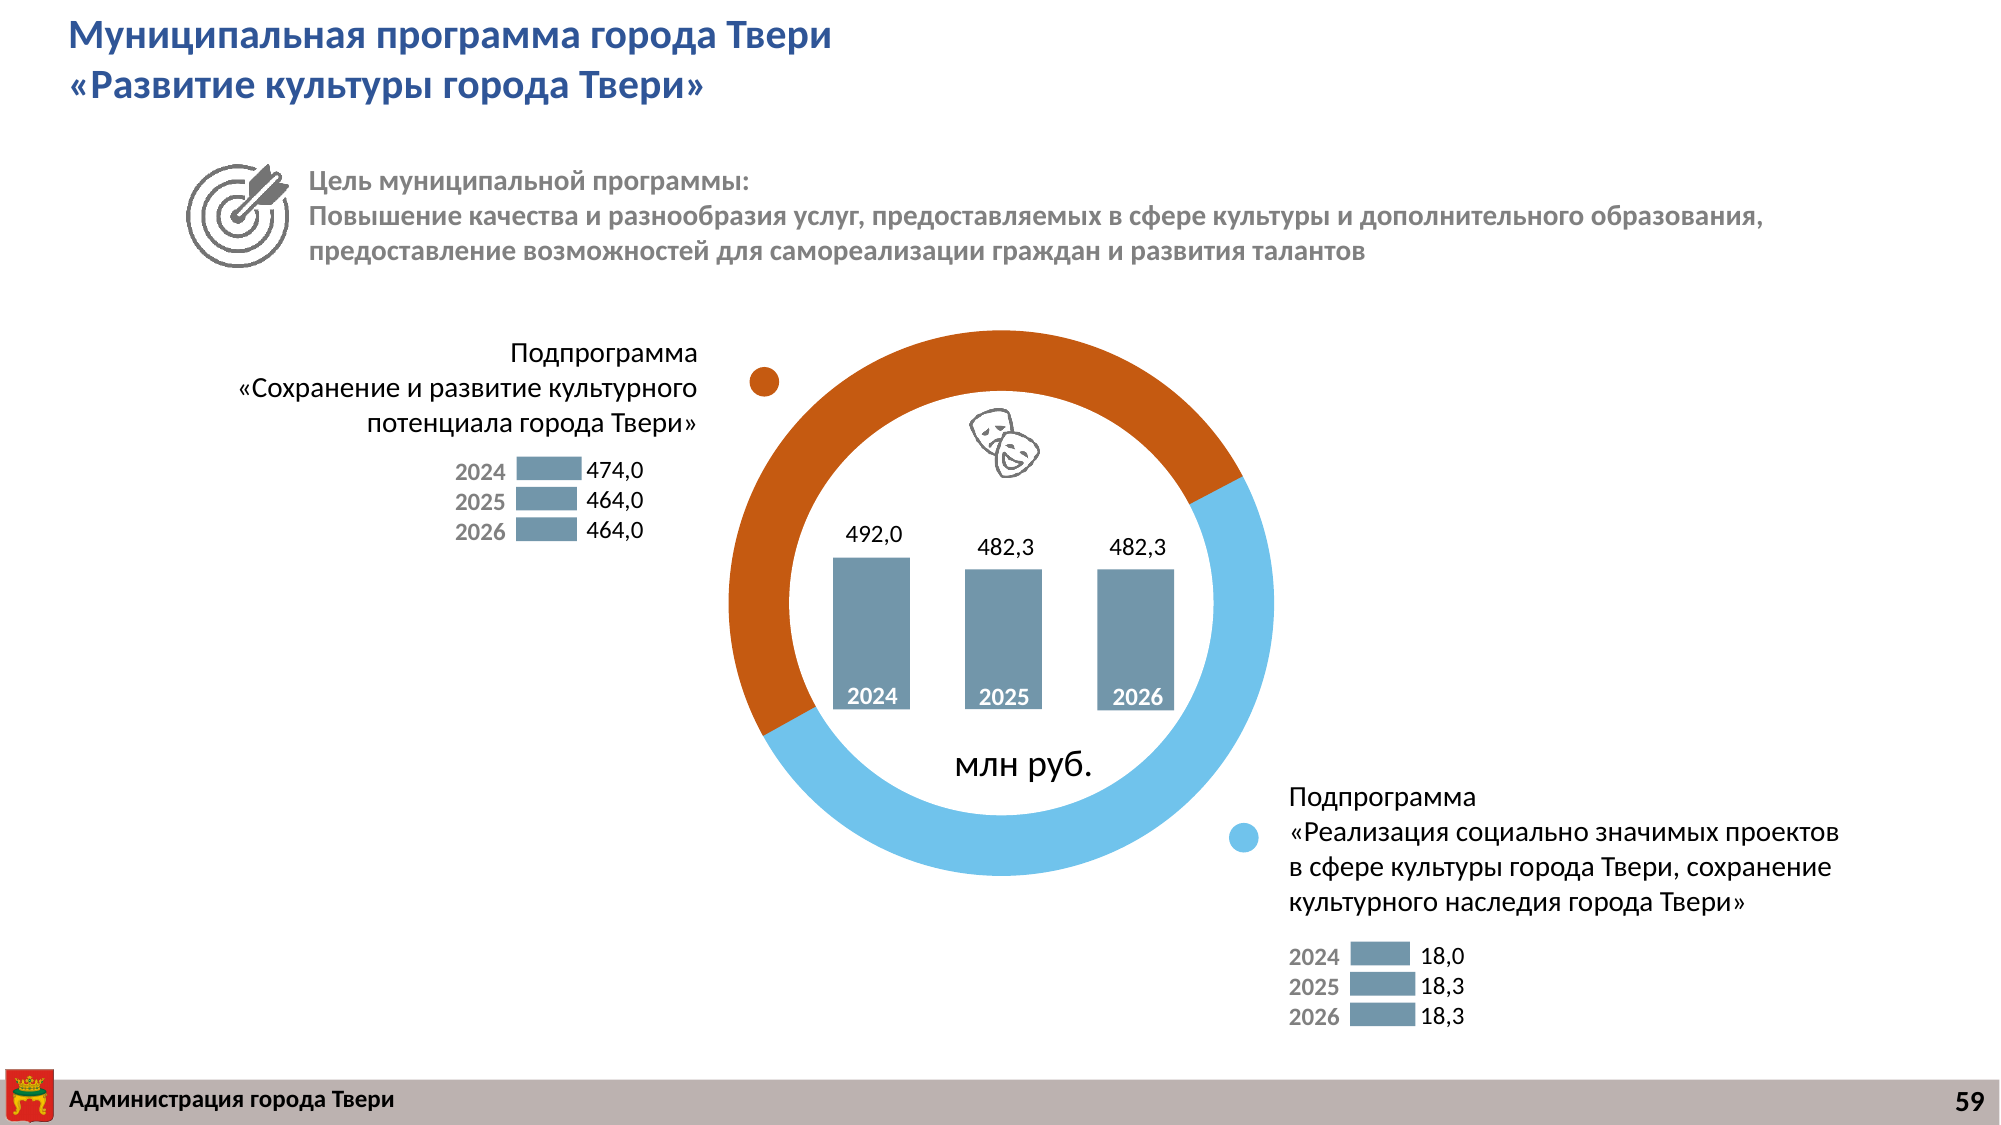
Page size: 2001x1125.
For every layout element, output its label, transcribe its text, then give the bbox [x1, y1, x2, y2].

text_box Муниципальная программа города Твери «Развитие культуры города Твери» [53, 0, 858, 115]
text_box [748, 365, 781, 398]
picture [969, 408, 1040, 479]
text_box 492,0 [830, 510, 918, 556]
text_box 59 [1892, 1074, 2000, 1125]
text_box 482,3 [1094, 523, 1182, 568]
text_box [1096, 568, 1175, 711]
text_box Цель муниципальной программы: Повышение качества и разнообразия услуг, предоставляемых в сфере культуры и дополнительного образования, предоставление возможностей для самореализации граждан и развития талантов [294, 154, 1978, 274]
text_box [964, 568, 1043, 673]
text_box 2026 [1097, 673, 1179, 718]
picture [186, 164, 289, 268]
text_box [832, 557, 911, 672]
text_box 2025 [963, 673, 1045, 718]
text_box Подпрограмма «Реализация социально значимых проектов в сфере культуры города Твери, сохранение культурного наследия города Твери» [1274, 770, 1869, 925]
text_box [0, 1078, 1892, 1125]
text_box млн руб. [939, 731, 1109, 792]
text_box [1274, 931, 1524, 1040]
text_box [5, 1069, 412, 1124]
text_box [727, 329, 1245, 738]
text_box Подпрограмма «Сохранение и развитие культурного потенциала города Твери» [187, 325, 713, 446]
text_box [788, 389, 1215, 817]
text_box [440, 446, 690, 554]
text_box 2024 [832, 672, 913, 717]
text_box [763, 477, 1276, 877]
text_box 482,3 [962, 523, 1050, 568]
text_box [1227, 821, 1260, 854]
